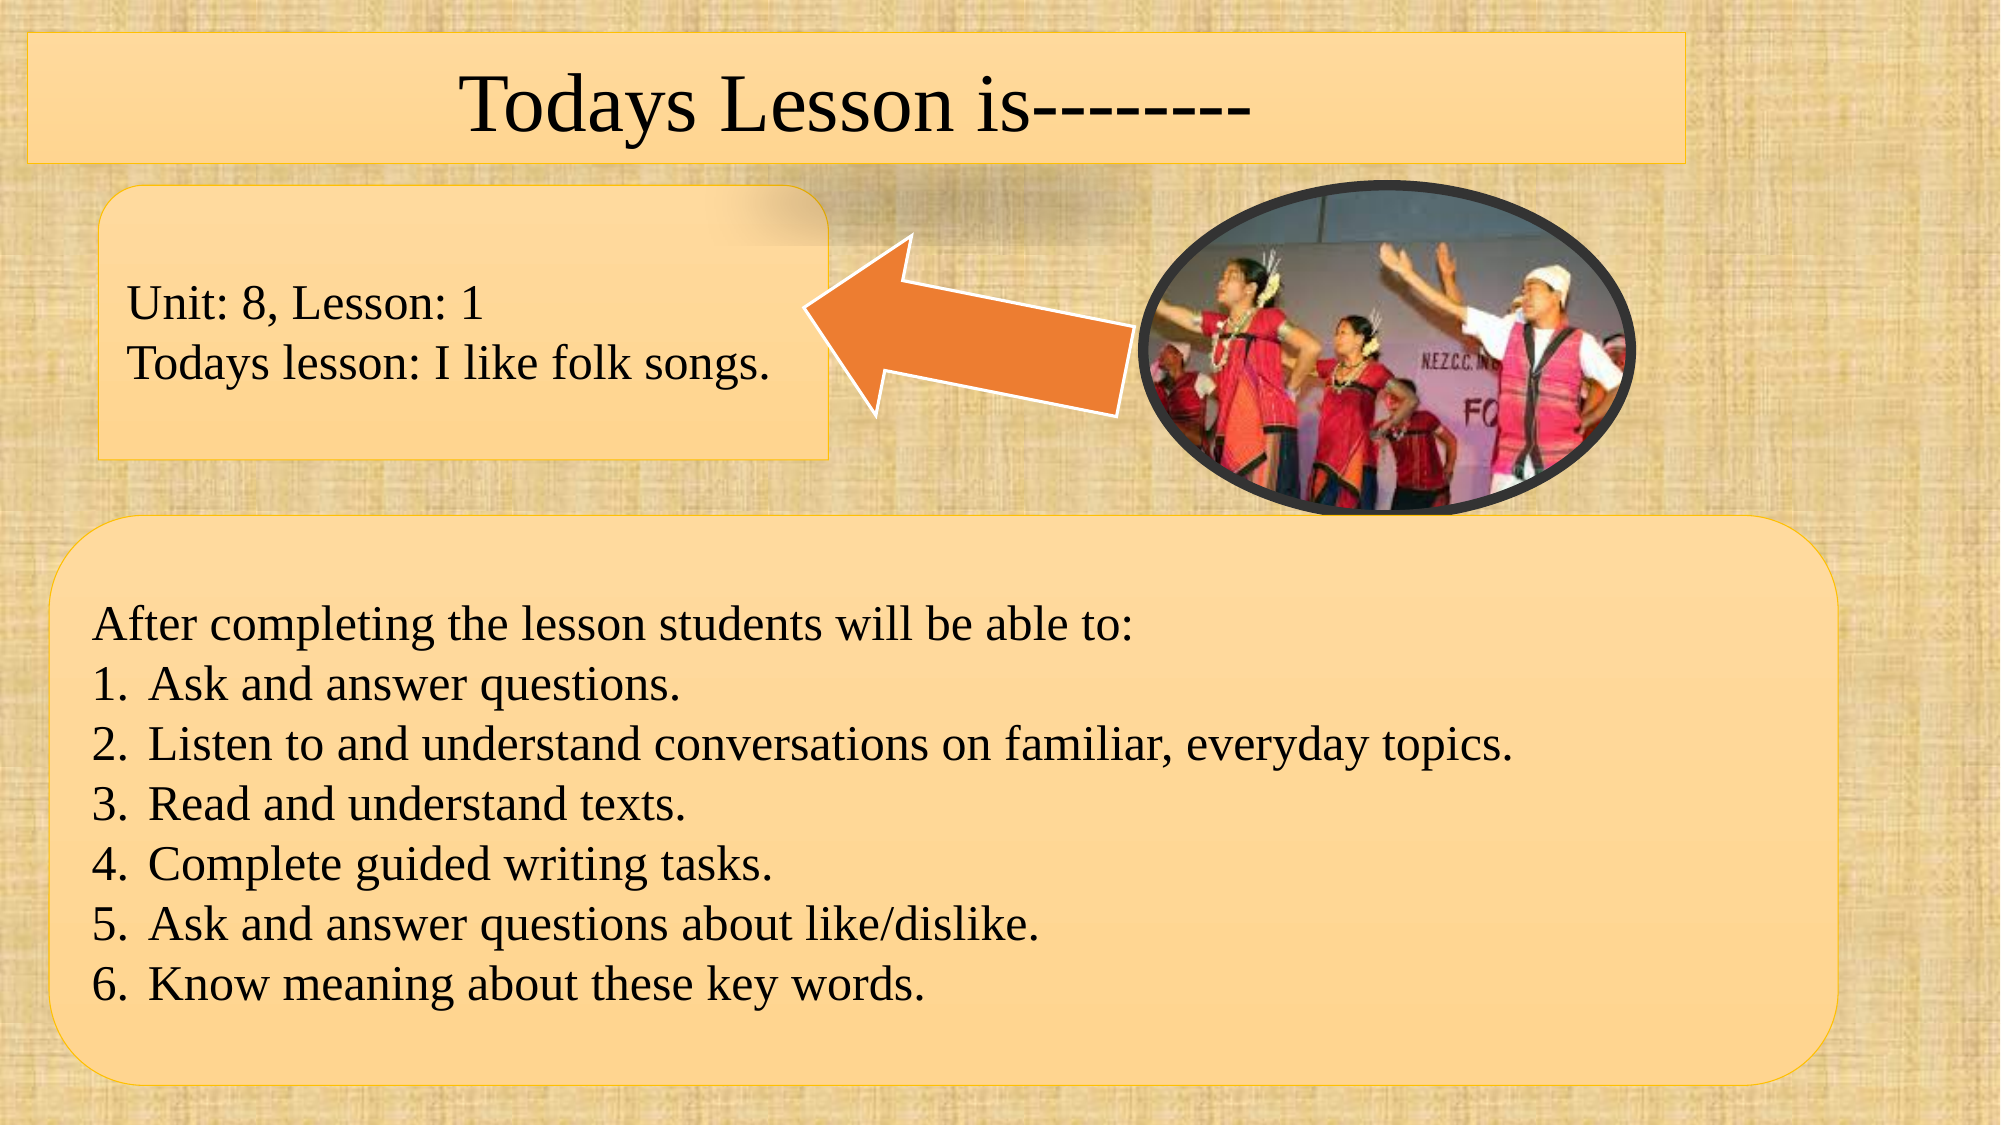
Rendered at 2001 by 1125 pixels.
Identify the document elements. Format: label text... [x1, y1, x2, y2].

text_box [801, 232, 1137, 420]
picture [0, 0, 2001, 1125]
text_box Todays Lesson is-------- [27, 32, 1686, 164]
text_box Unit: 8, Lesson: 1 Todays lesson: I like folk songs. [97, 184, 829, 461]
text_box After completing the lesson students will be able to: Ask and answer questions. Listen to and understand conversations on familiar, everyday topics. Read and understand texts. Complete guided writing tasks. Ask and answer questions about like/dislike. Know meaning about these key words. [48, 514, 1839, 1086]
